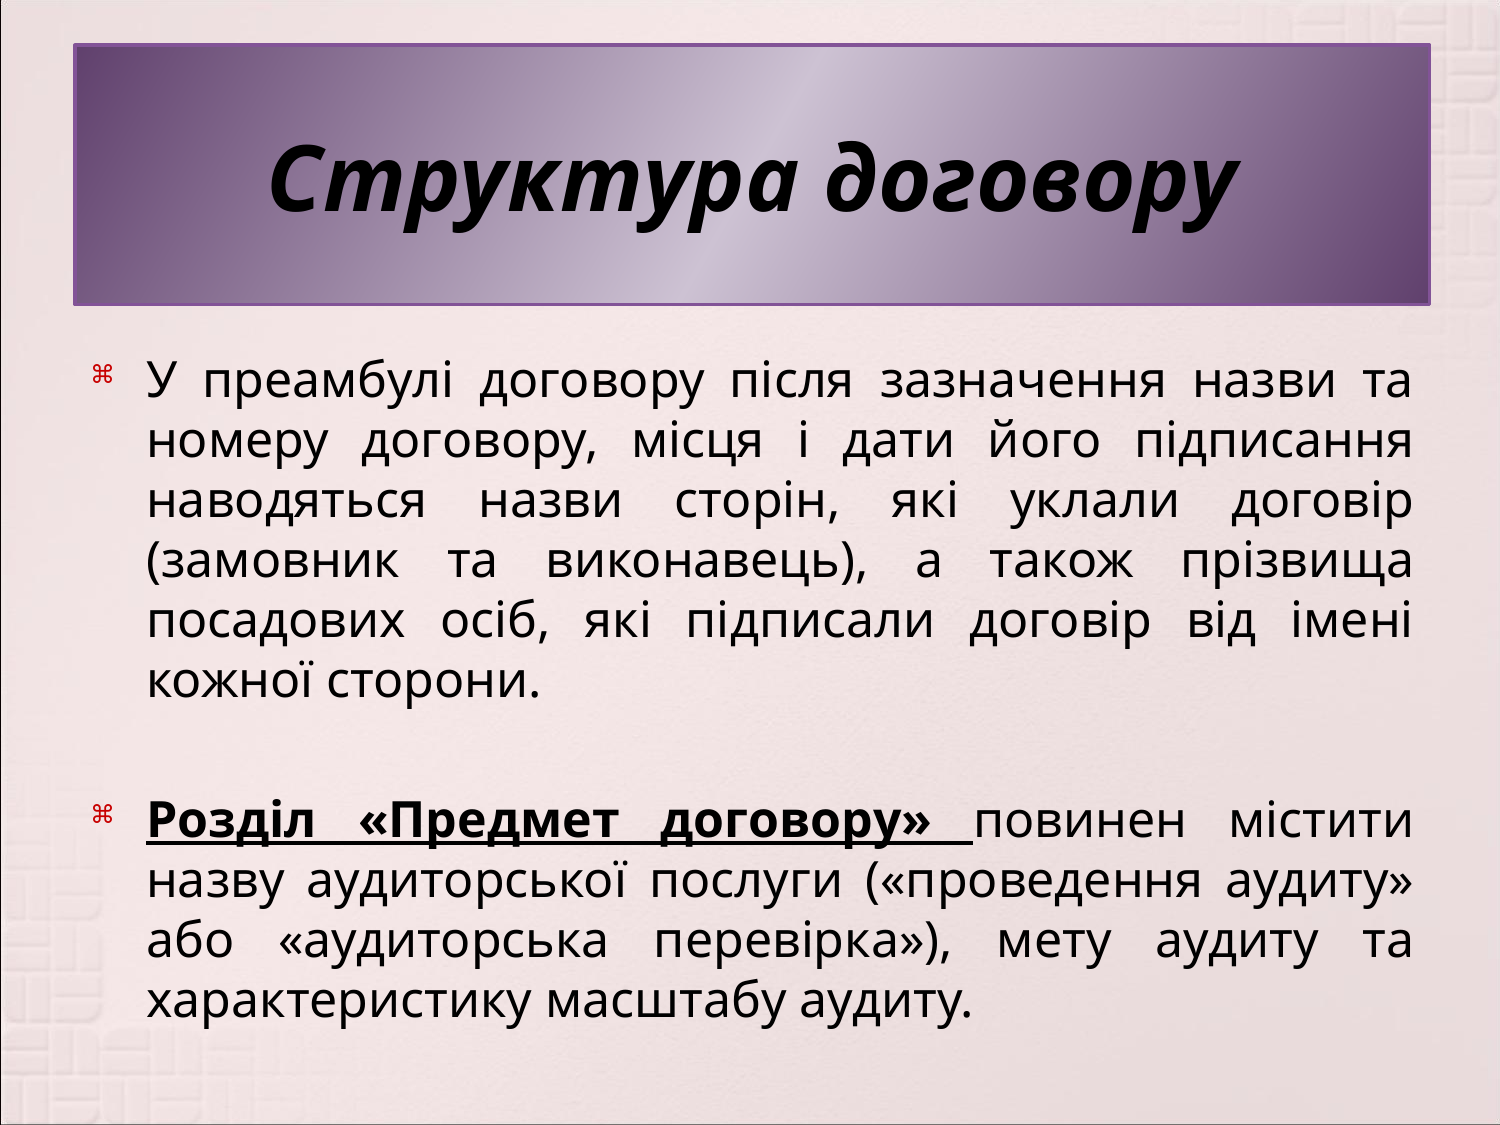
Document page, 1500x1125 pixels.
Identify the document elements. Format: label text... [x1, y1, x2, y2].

title Структура договору [73, 43, 1431, 306]
picture [0, 0, 1500, 1125]
list У преамбулі договору після зазначення назви та номеру договору, місця і дати його підписання наводяться назви сторін, які уклали договір (замовник та виконавець), а також прізвища посадових осіб, які підписали договір від імені кожної сторони. Розділ «Предмет договору» повинен містити назву аудитор­ської послуги («проведення аудиту» або «аудиторська перевірка»), мету аудиту та характеристику масштабу аудиту. [75, 339, 1430, 1005]
